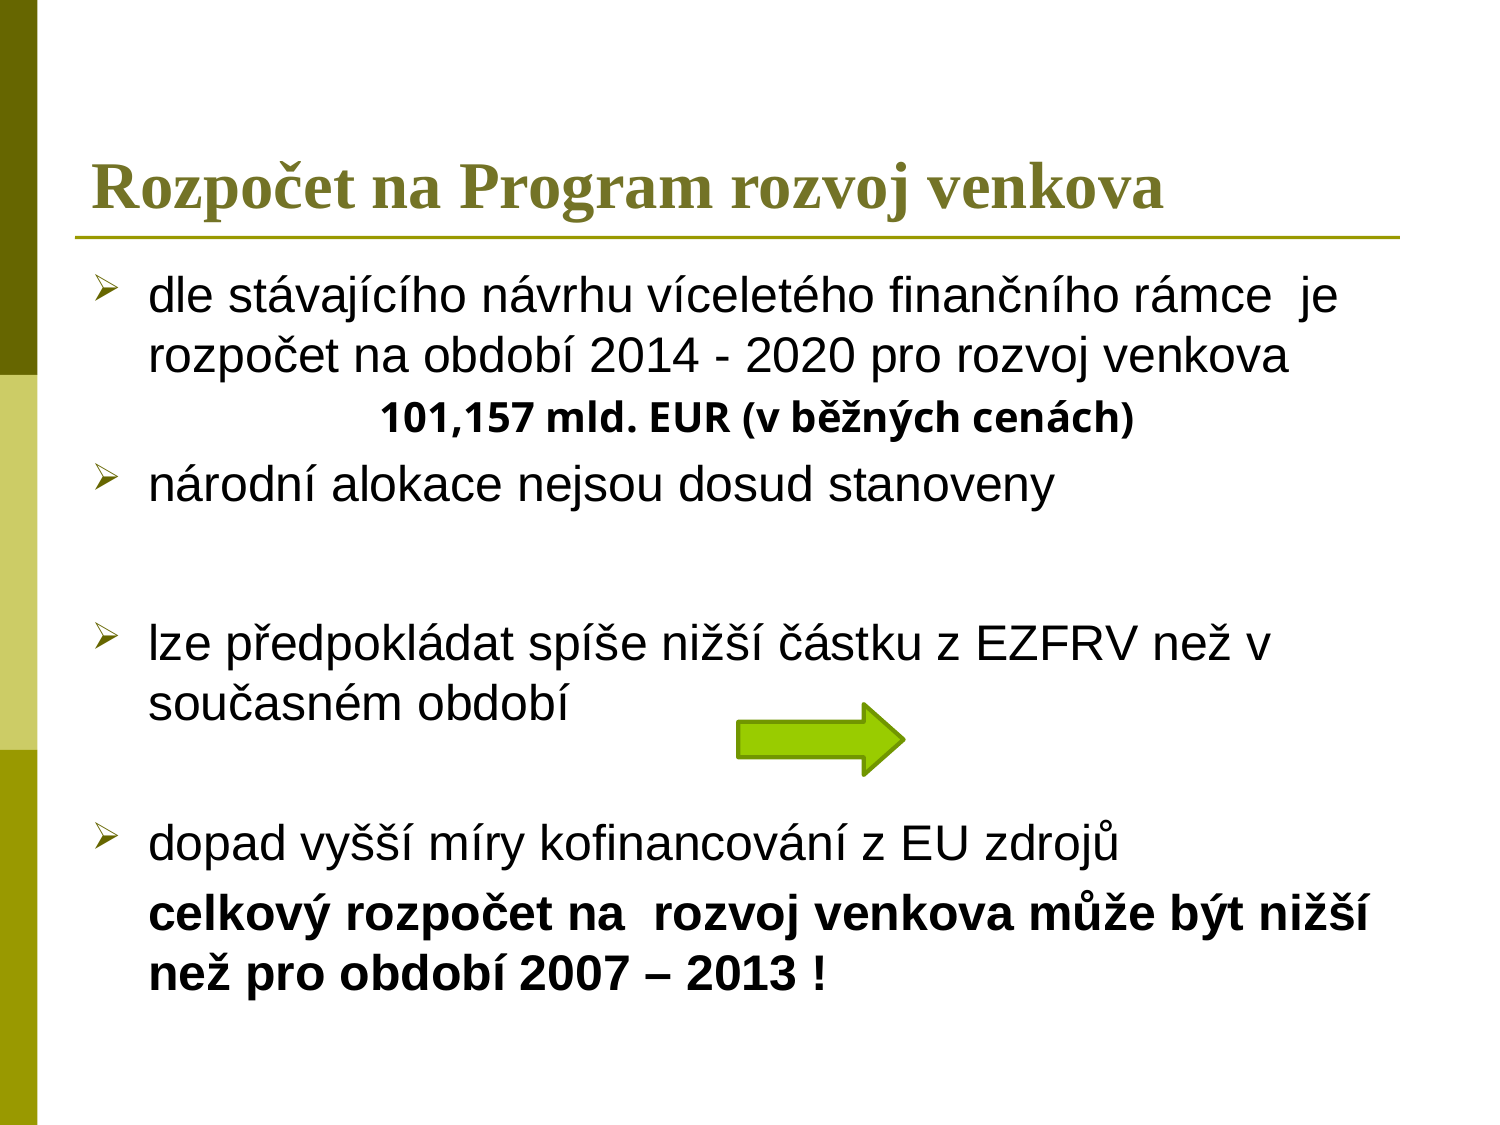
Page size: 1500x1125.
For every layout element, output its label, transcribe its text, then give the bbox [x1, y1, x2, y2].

title Rozpočet na Program rozvoj venkova [76, 42, 1460, 230]
text_box [736, 702, 906, 777]
list dle stávajícího návrhu víceletého finančního rámce je rozpočet na období 2014 - 2020 pro rozvoj venkova 101,157 mld. EUR (v běžných cenách) národní alokace nejsou dosud stanoveny lze předpokládat spíše nižší částku z EZFRV než v současném období dopad vyšší míry kofinancování z EU zdrojů celkový rozpočet na rozvoj venkova může být nižší než pro období 2007 – 2013 ! [76, 255, 1449, 1125]
